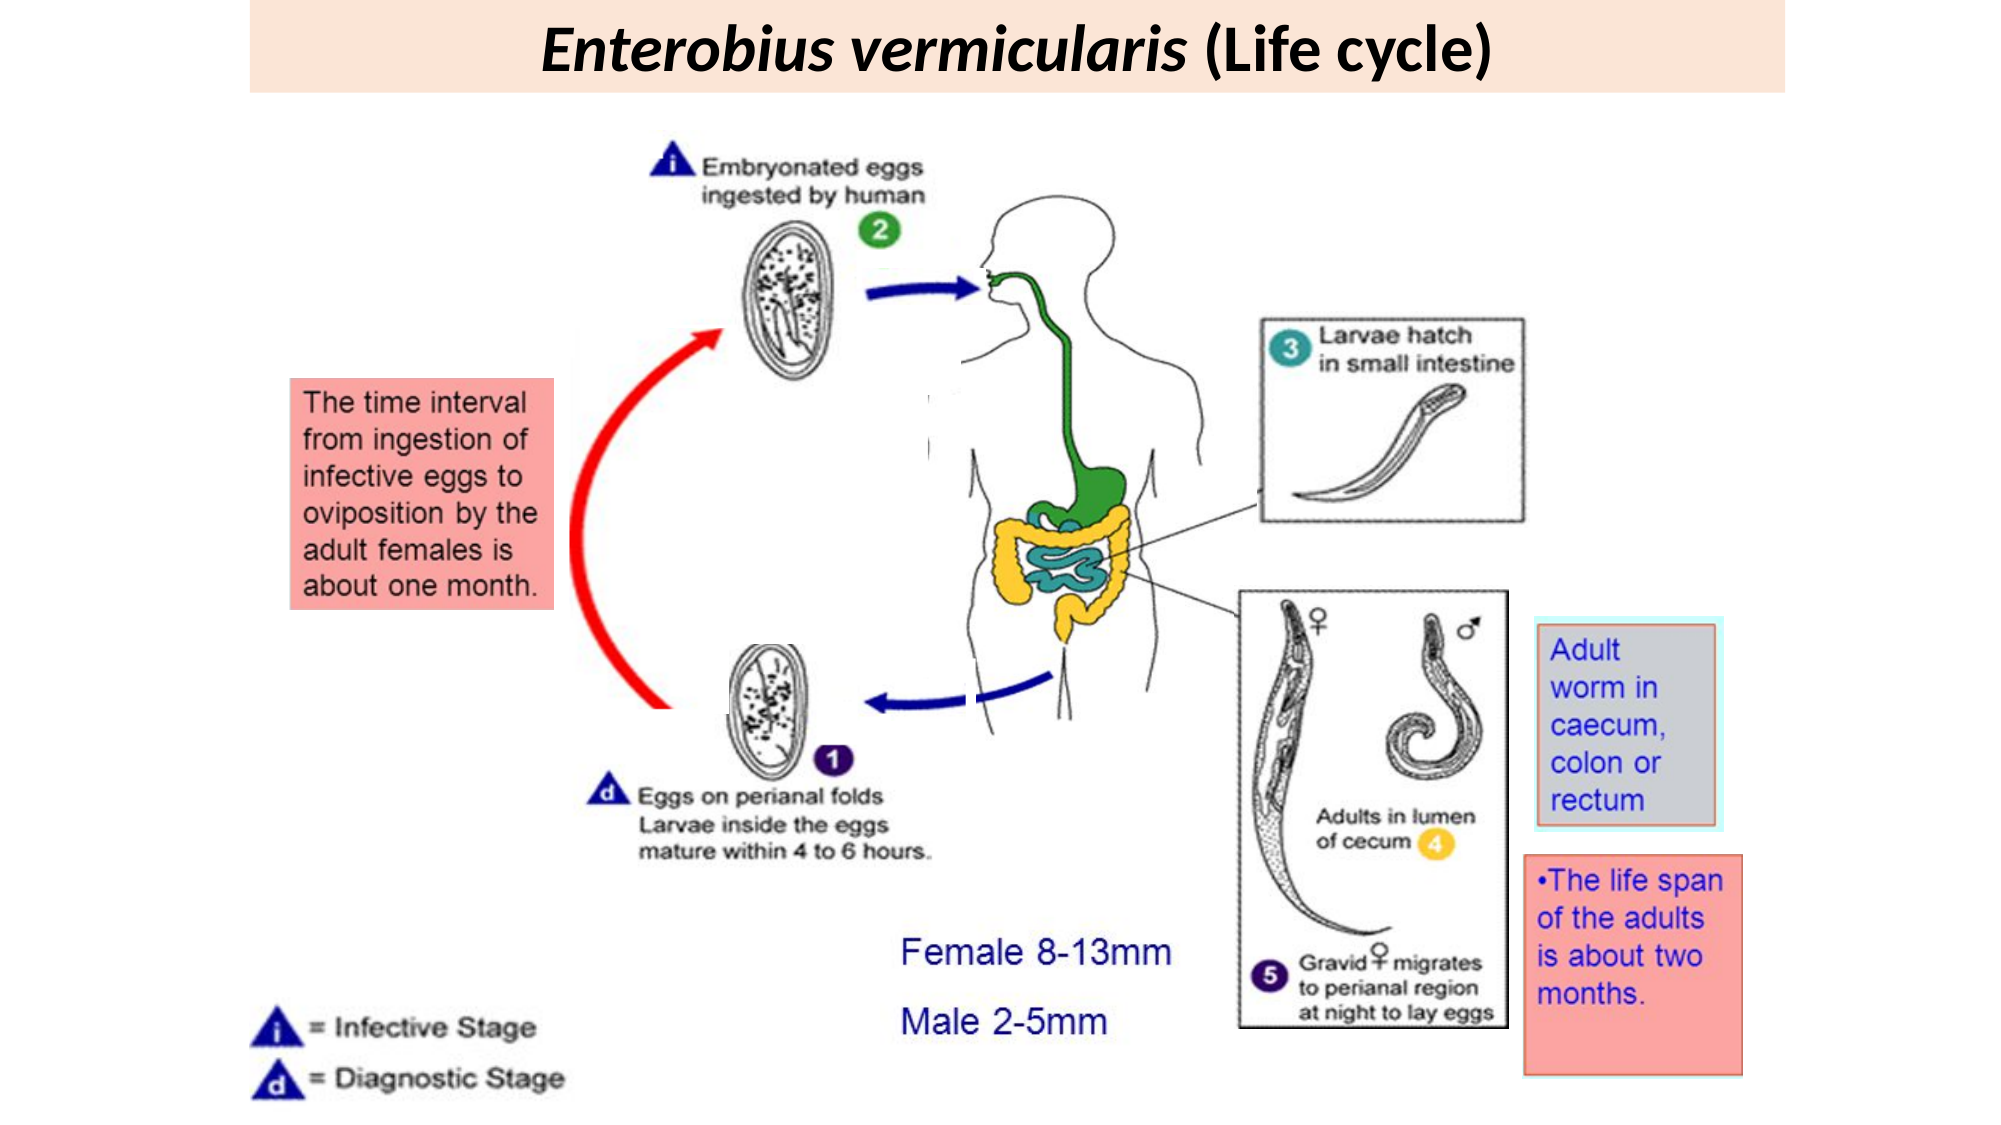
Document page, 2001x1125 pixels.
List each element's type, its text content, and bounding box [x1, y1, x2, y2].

text_box Enterobius vermicularis (Life cycle) [249, 0, 1786, 93]
picture [249, 997, 602, 1125]
picture [289, 130, 1530, 1029]
picture [1534, 616, 1724, 833]
picture [880, 913, 1195, 1063]
picture [1522, 854, 1743, 1079]
